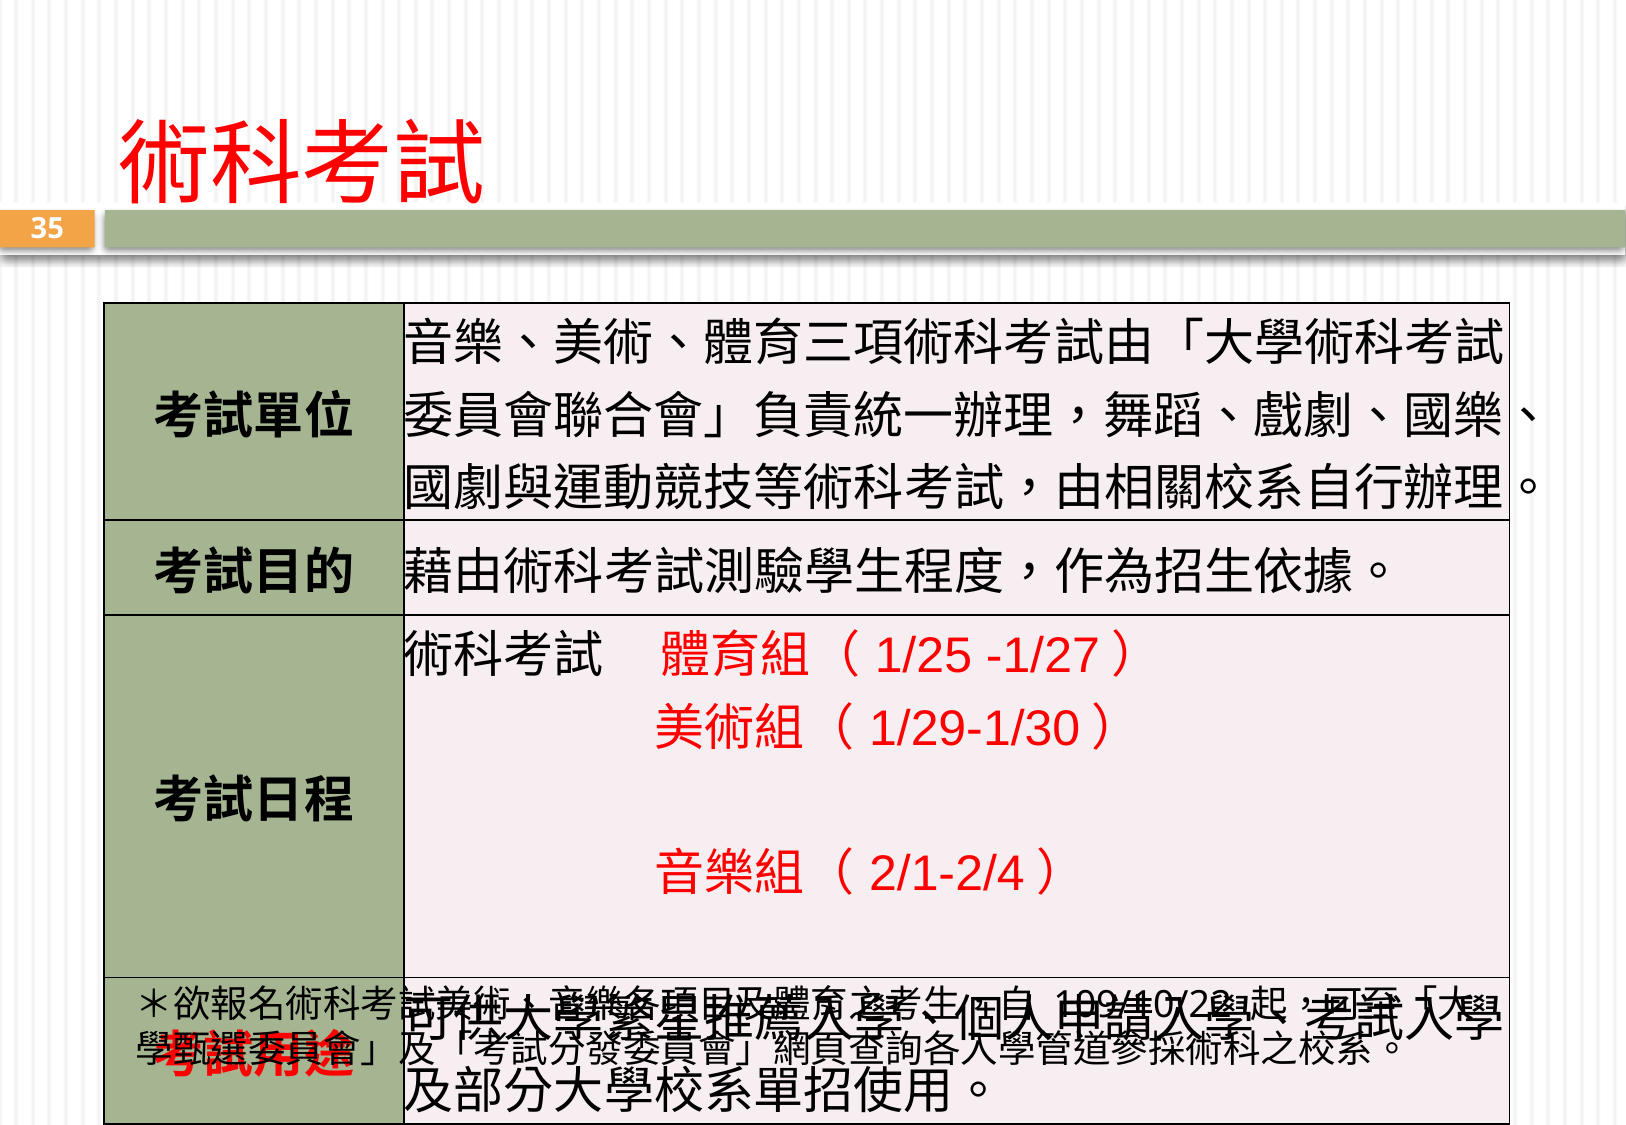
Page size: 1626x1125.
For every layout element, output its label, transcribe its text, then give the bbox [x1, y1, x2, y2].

table_cell 藉由術科考試測驗學生程度，作為招生依據。 [405, 521, 1509, 614]
text_box ＊欲報名術科考試美術、音樂各項目及體育之考生，自 109/10/22 起，可至「大學甄選委員會」及「考試分發委員會」網頁查詢各入學管道參採術科之校系。 [121, 972, 1516, 1078]
table_cell 考試目的 [105, 521, 403, 614]
table_cell 可供大學繁星推薦入學、個人申請入學、考試入學及部分大學校系單招使用。 [405, 1078, 1509, 1123]
title 術科考試 [103, 78, 690, 241]
table_cell 考試日程 [105, 616, 403, 977]
table_header 考試單位 [105, 304, 403, 519]
table_cell 術科考試 體育組（1/25 -1/27） 美術組（1/29-1/30） 音樂組（2/1-2/4） [405, 616, 1509, 972]
table_header 音樂、美術、體育三項術科考試由「大學術科考試委員會聯合會」負責統一辦理，舞蹈、戲劇、國樂、國劇與運動競技等術科考試，由相關校系自行辦理。 [405, 304, 1509, 519]
slide_number 35 [0, 208, 95, 249]
table_cell 考試用途 [105, 978, 403, 1123]
